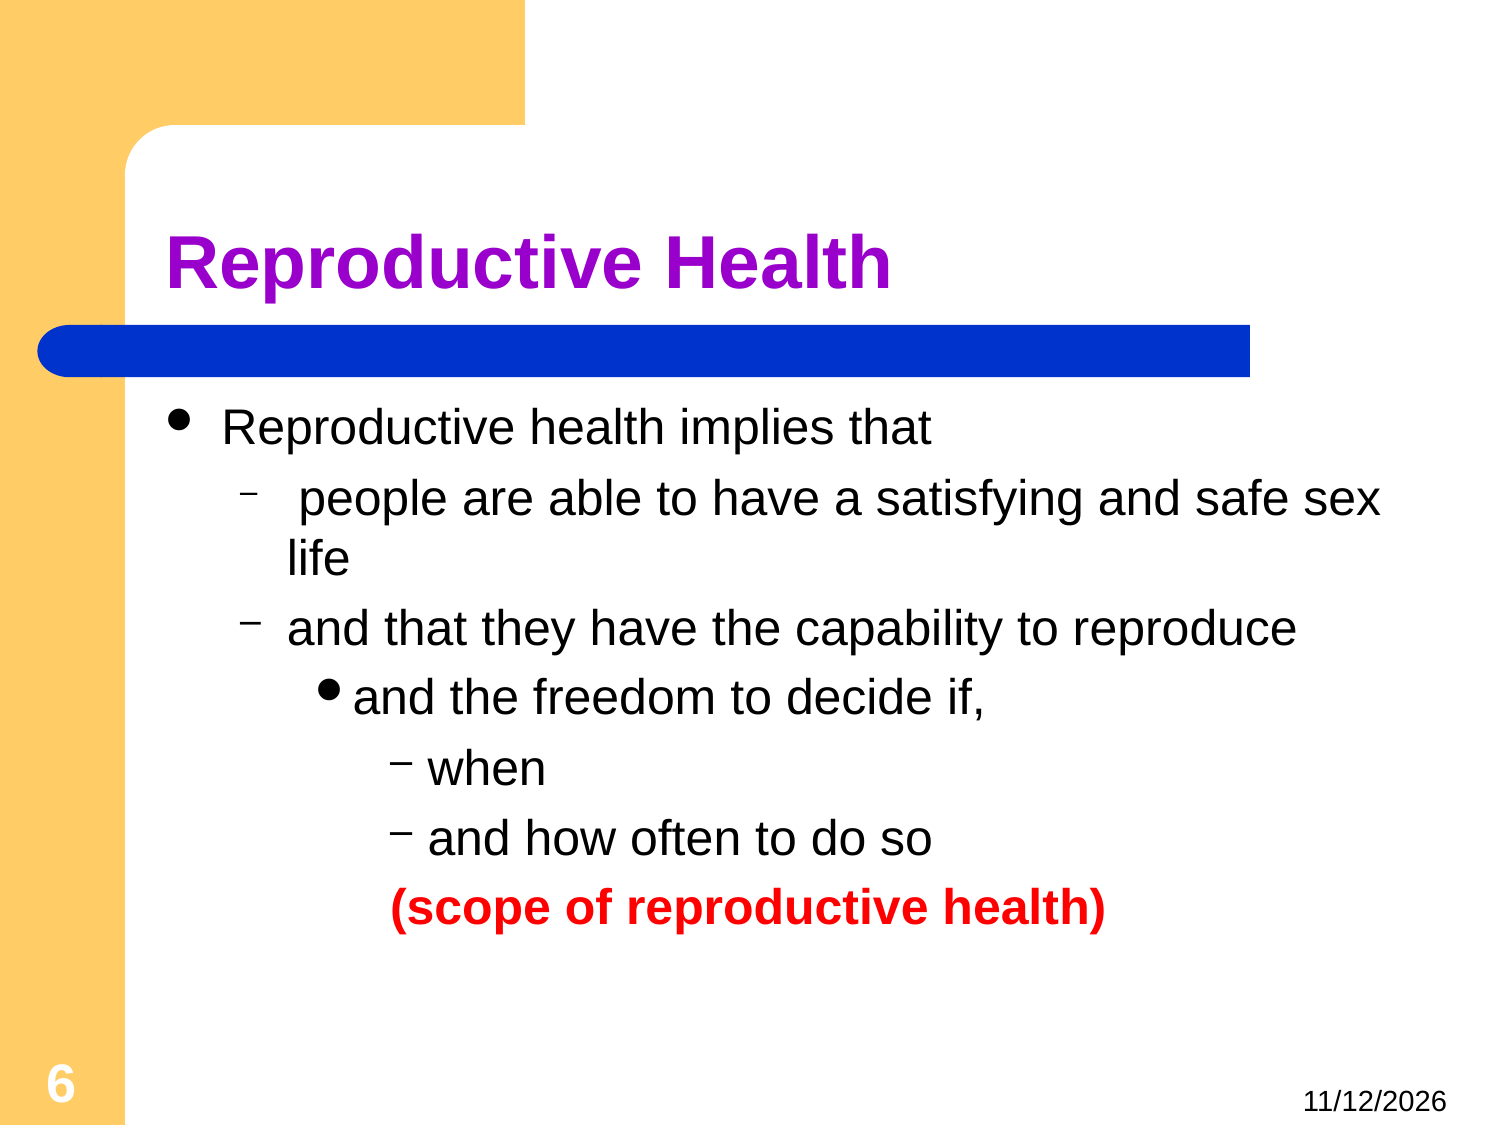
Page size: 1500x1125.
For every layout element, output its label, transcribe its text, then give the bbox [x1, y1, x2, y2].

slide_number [1149, 1074, 1463, 1125]
title Reproductive Health [149, 124, 1463, 313]
slide_number 6 [13, 1040, 111, 1122]
list Reproductive health implies that people are able to have a satisfying and safe sex life and that they have the capability to reproduce and the freedom to decide if, when and how often to do so (scope of reproductive health) [149, 387, 1463, 1001]
